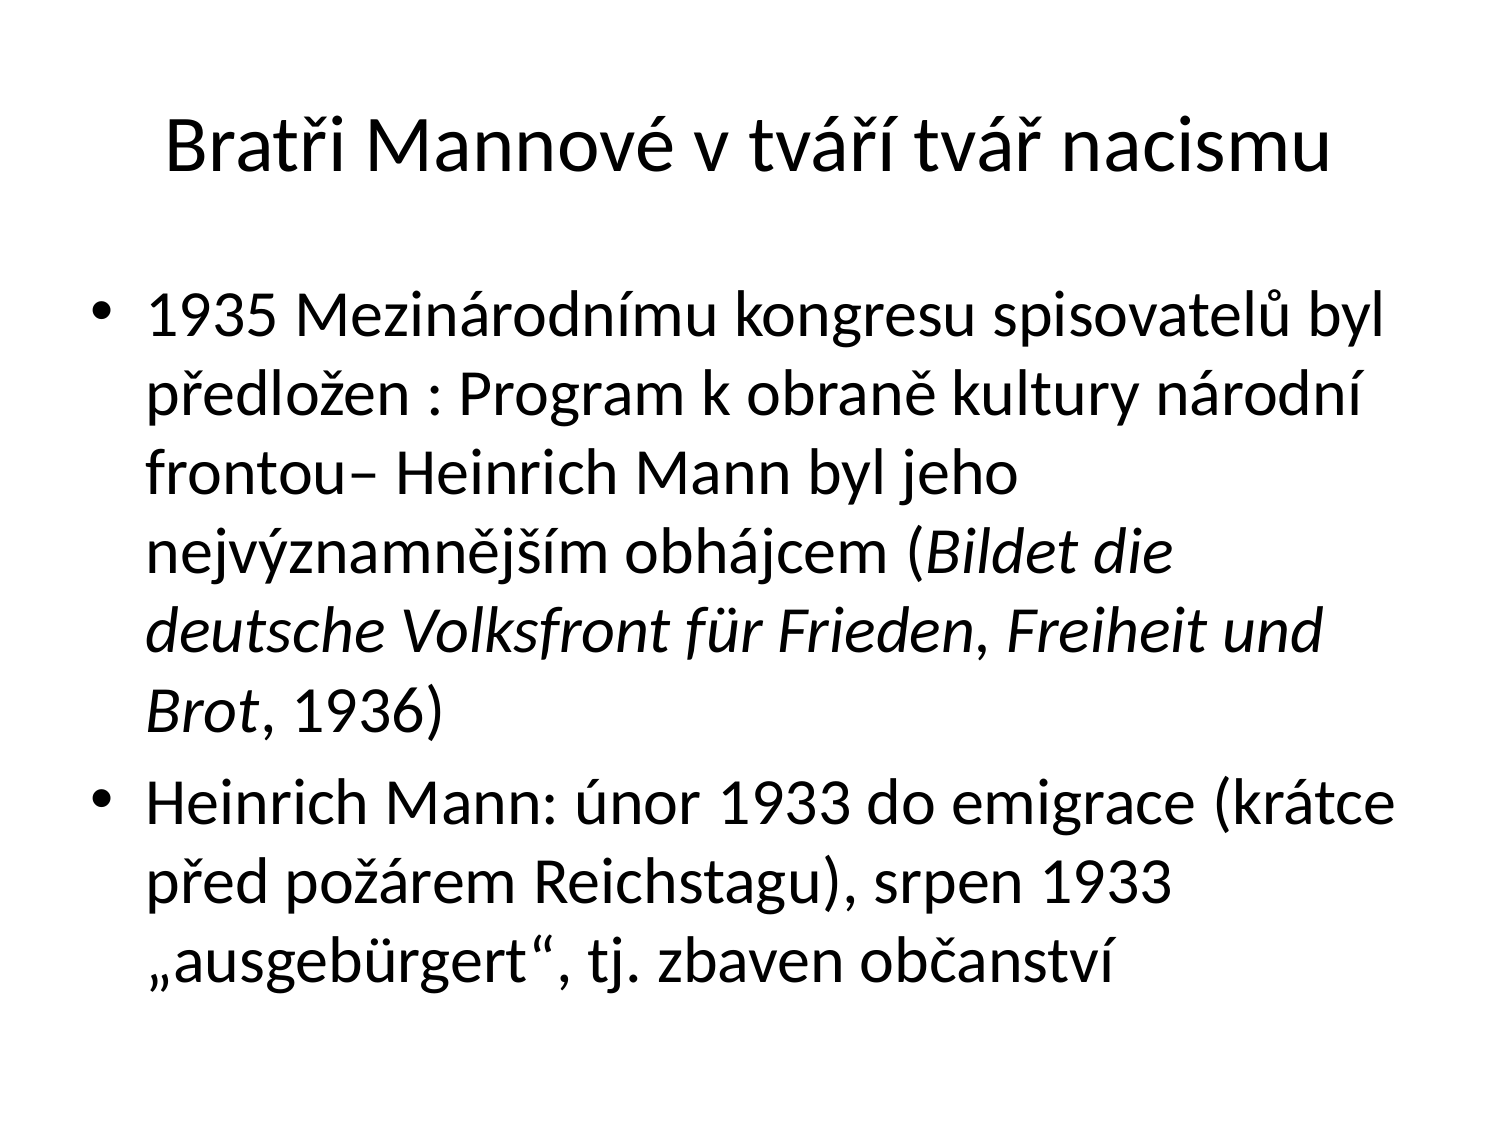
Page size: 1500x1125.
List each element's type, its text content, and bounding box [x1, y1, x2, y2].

list 1935 Mezinárodnímu kongresu spisovatelů byl předložen : Program k obraně kultury národní frontou– Heinrich Mann byl jeho nejvýznamnějším obhájcem (Bildet die deutsche Volksfront für Frieden, Freiheit und Brot, 1936) Heinrich Mann: únor 1933 do emigrace (krátce před požárem Reichstagu), srpen 1933 „ausgebürgert“, tj. zbaven občanství [75, 262, 1425, 1005]
title Bratři Mannové v tváří tvář nacismu [75, 45, 1425, 233]
